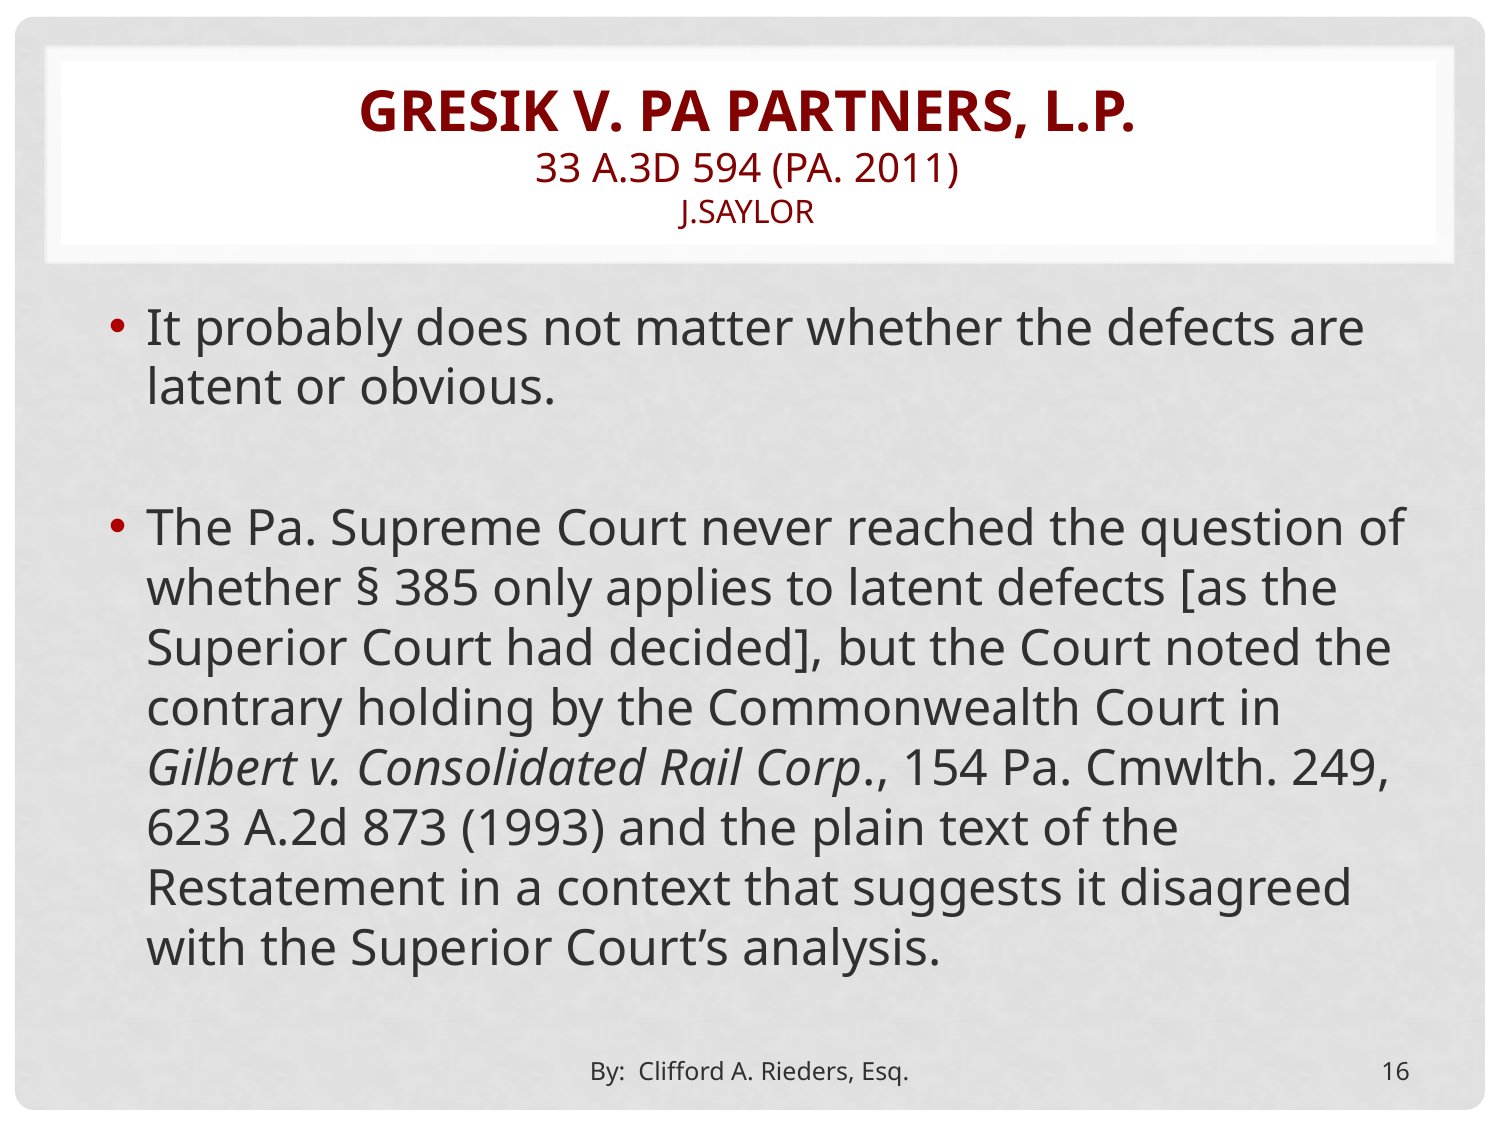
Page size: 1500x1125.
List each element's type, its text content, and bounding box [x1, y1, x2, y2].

list It probably does not matter whether the defects are latent or obvious. The Pa. Supreme Court never reached the question of whether § 385 only applies to latent defects [as the Superior Court had decided], but the Court noted the contrary holding by the Commonwealth Court in Gilbert v. Consolidated Rail Corp., 154 Pa. Cmwlth. 249, 623 A.2d 873 (1993) and the plain text of the Restatement in a context that suggests it disagreed with the Superior Court’s analysis. [75, 287, 1425, 1005]
footer By: Clifford A. Rieders, Esq. [512, 1042, 988, 1103]
title Gresik v. pa partners, l.p. 33 a.3d 594 (Pa. 2011) J.saylor [69, 66, 1425, 238]
slide_number 16 [1074, 1042, 1425, 1103]
